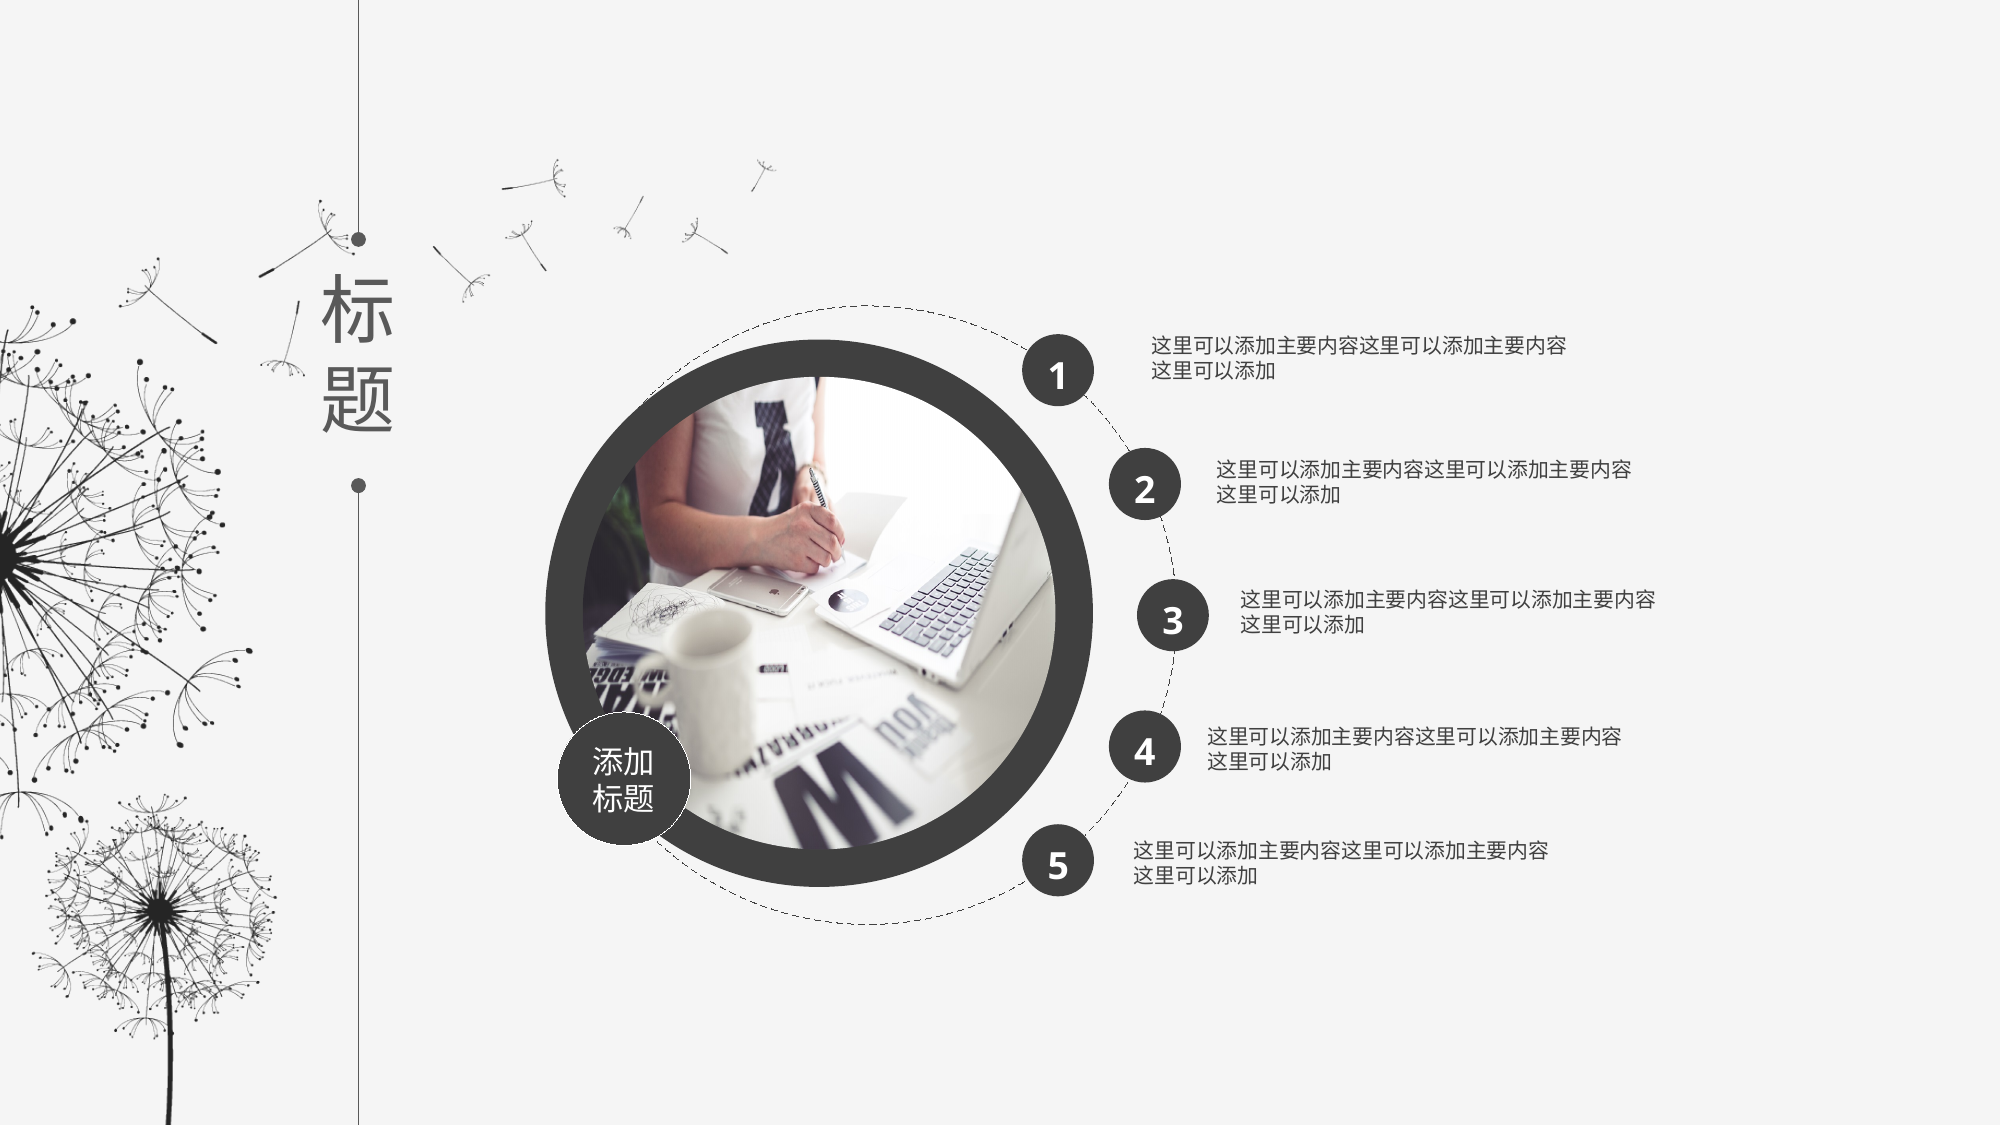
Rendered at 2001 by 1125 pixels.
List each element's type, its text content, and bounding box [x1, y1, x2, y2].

text_box [819, 305, 1175, 925]
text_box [0, 0, 815, 1125]
text_box 3 [1136, 579, 1209, 652]
text_box [819, 339, 1093, 887]
text_box 这里可以添加主要内容这里可以添加主要内容这里可以添加 [1202, 449, 1647, 515]
text_box 5 [1022, 824, 1094, 897]
text_box 1 [1022, 334, 1094, 407]
text_box 这里可以添加主要内容这里可以添加主要内容这里可以添加 [1225, 579, 1671, 645]
text_box 这里可以添加主要内容这里可以添加主要内容这里可以添加 [1136, 325, 1582, 390]
text_box 这里可以添加主要内容这里可以添加主要内容这里可以添加 [1192, 716, 1638, 782]
text_box 2 [1108, 447, 1181, 521]
text_box 这里可以添加主要内容这里可以添加主要内容这里可以添加 [1119, 830, 1564, 896]
text_box 4 [1108, 710, 1181, 783]
text_box [819, 376, 1056, 850]
